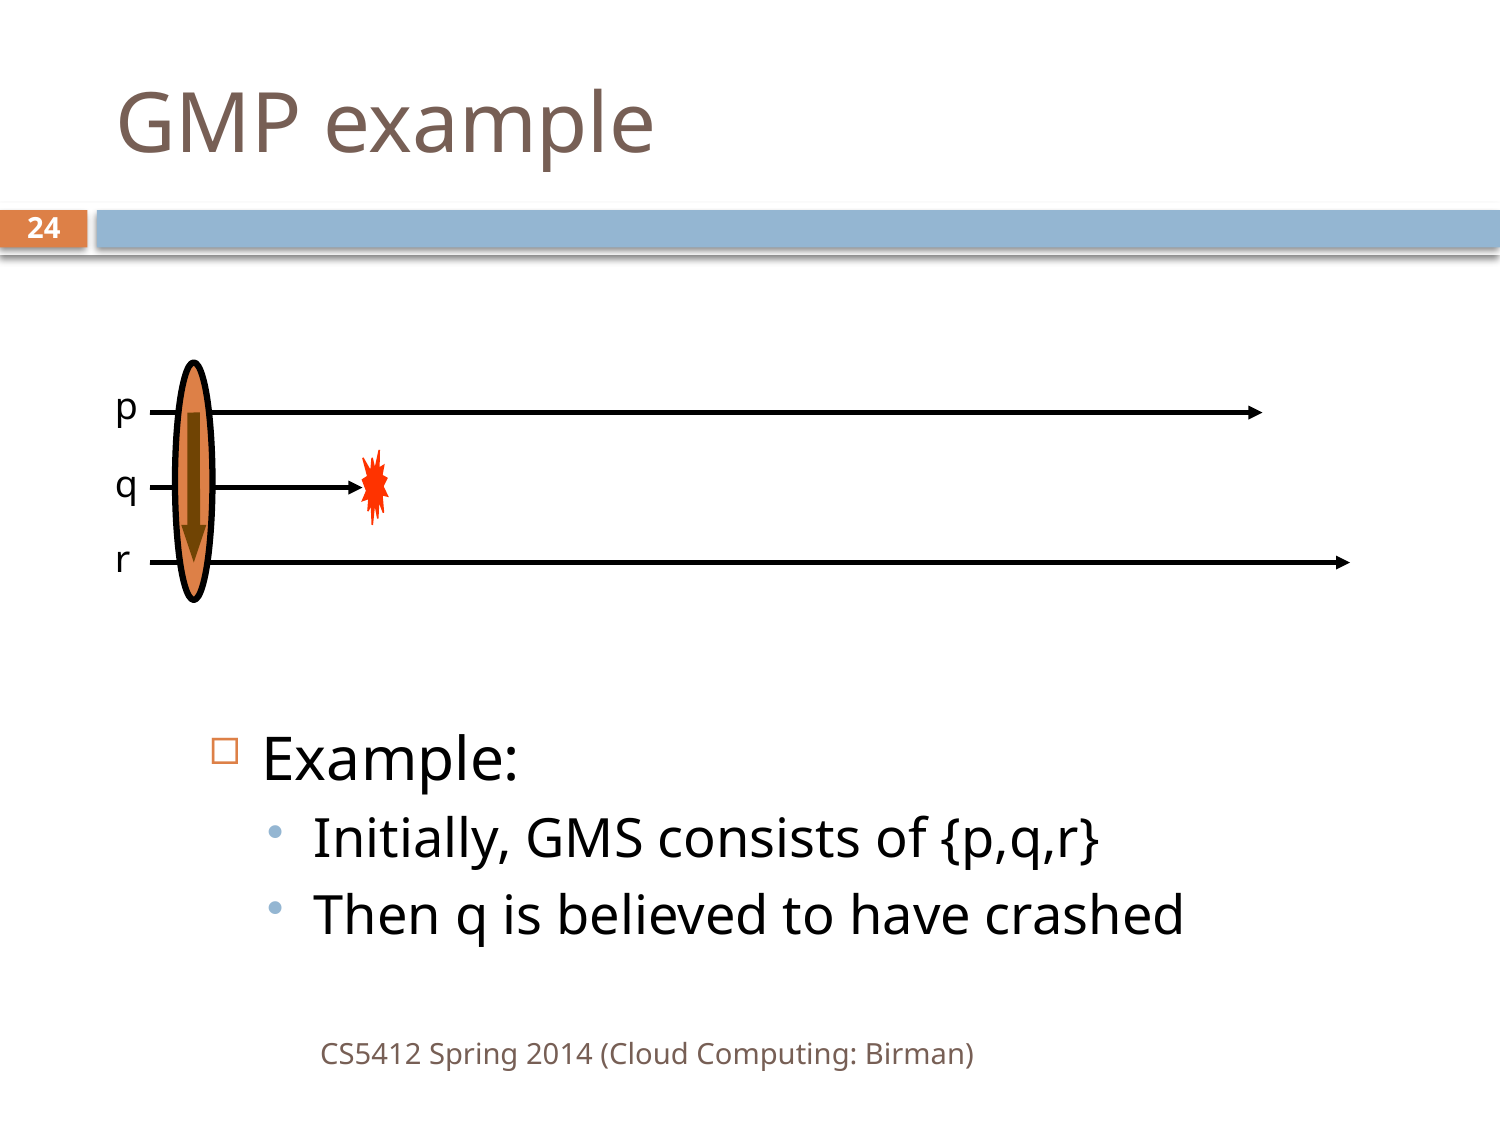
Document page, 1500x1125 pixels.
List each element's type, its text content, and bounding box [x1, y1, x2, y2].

text_box [208, 556, 1351, 569]
text_box [362, 449, 388, 525]
list Example: Initially, GMS consists of {p,q,r} Then q is believed to have crashed [193, 712, 1469, 1006]
text_box [174, 362, 213, 600]
text_box p [99, 374, 150, 435]
footer CS5412 Spring 2014 (Cloud Computing: Birman) [99, 1024, 990, 1085]
text_box q [99, 452, 150, 513]
slide_number 24 [0, 208, 88, 249]
text_box [213, 481, 363, 494]
text_box r [99, 527, 150, 588]
text_box [210, 406, 1263, 419]
title GMP example [100, 37, 1438, 200]
text_box [189, 412, 198, 563]
